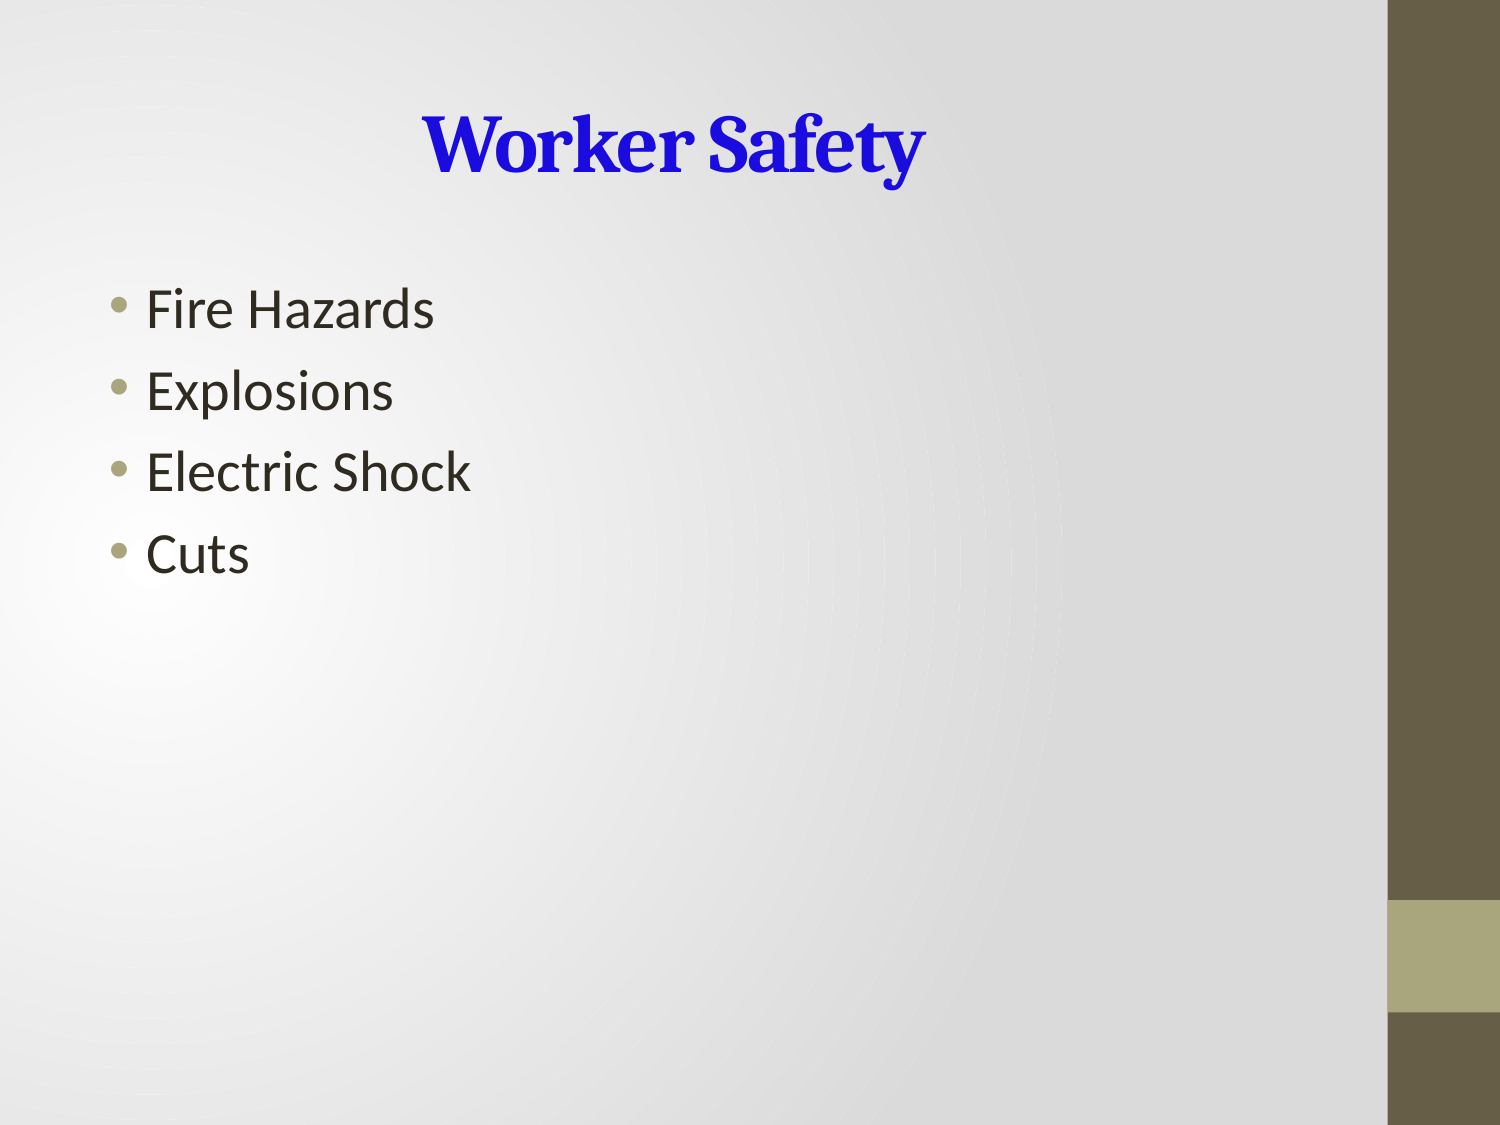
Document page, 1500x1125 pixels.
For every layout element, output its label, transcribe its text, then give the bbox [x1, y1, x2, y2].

title Worker Safety [24, 45, 1325, 233]
list Fire Hazards Explosions Electric Shock Cuts [75, 262, 1325, 1050]
